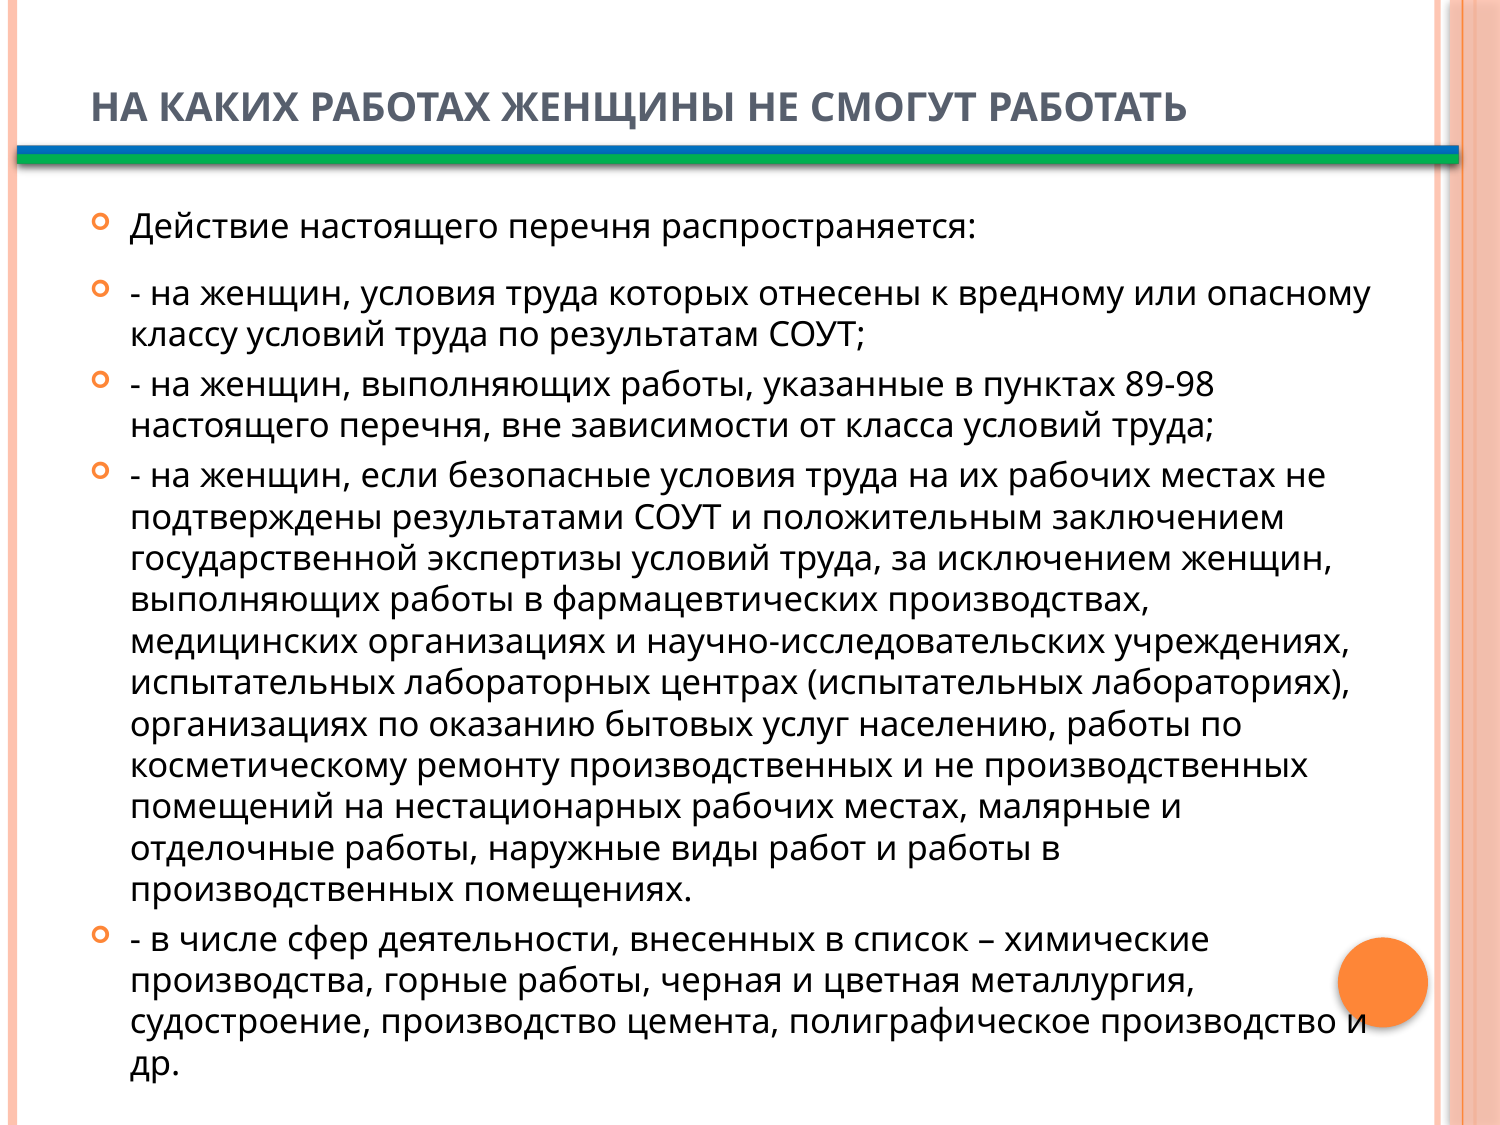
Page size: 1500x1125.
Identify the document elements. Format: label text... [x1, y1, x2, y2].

picture [5, 136, 1471, 180]
list Действие настоящего перечня распространяется: - на женщин, условия труда которых отнесены к вредному или опасному классу условий труда по результатам СОУТ; - на женщин, выполняющих работы, указанные в пунктах 89-98 настоящего перечня, вне зависимости от класса условий труда; - на женщин, если безопасные условия труда на их рабочих местах не подтверждены результатами СОУТ и положительным заключением государственной экспертизы условий труда, за исключением женщин, выполняющих работы в фармацевтических производствах, медицинских организациях и научно-исследовательских учреждениях, испытательных лабораторных центрах (испытательных лабораториях), организациях по оказанию бытовых услуг населению, работы по косметическому ремонту производственных и не производственных помещений на нестационарных рабочих местах, малярные и отделочные работы, наружные виды работ и работы в производственных помещениях. - в числе сфер деятельности, внесенных в список – химические производства, горные работы, черная и цветная металлургия, судостроение, производство цемента, полиграфическое производство и др. [75, 196, 1400, 1094]
title На каких работах женщины не смогут работать [75, 45, 1436, 134]
